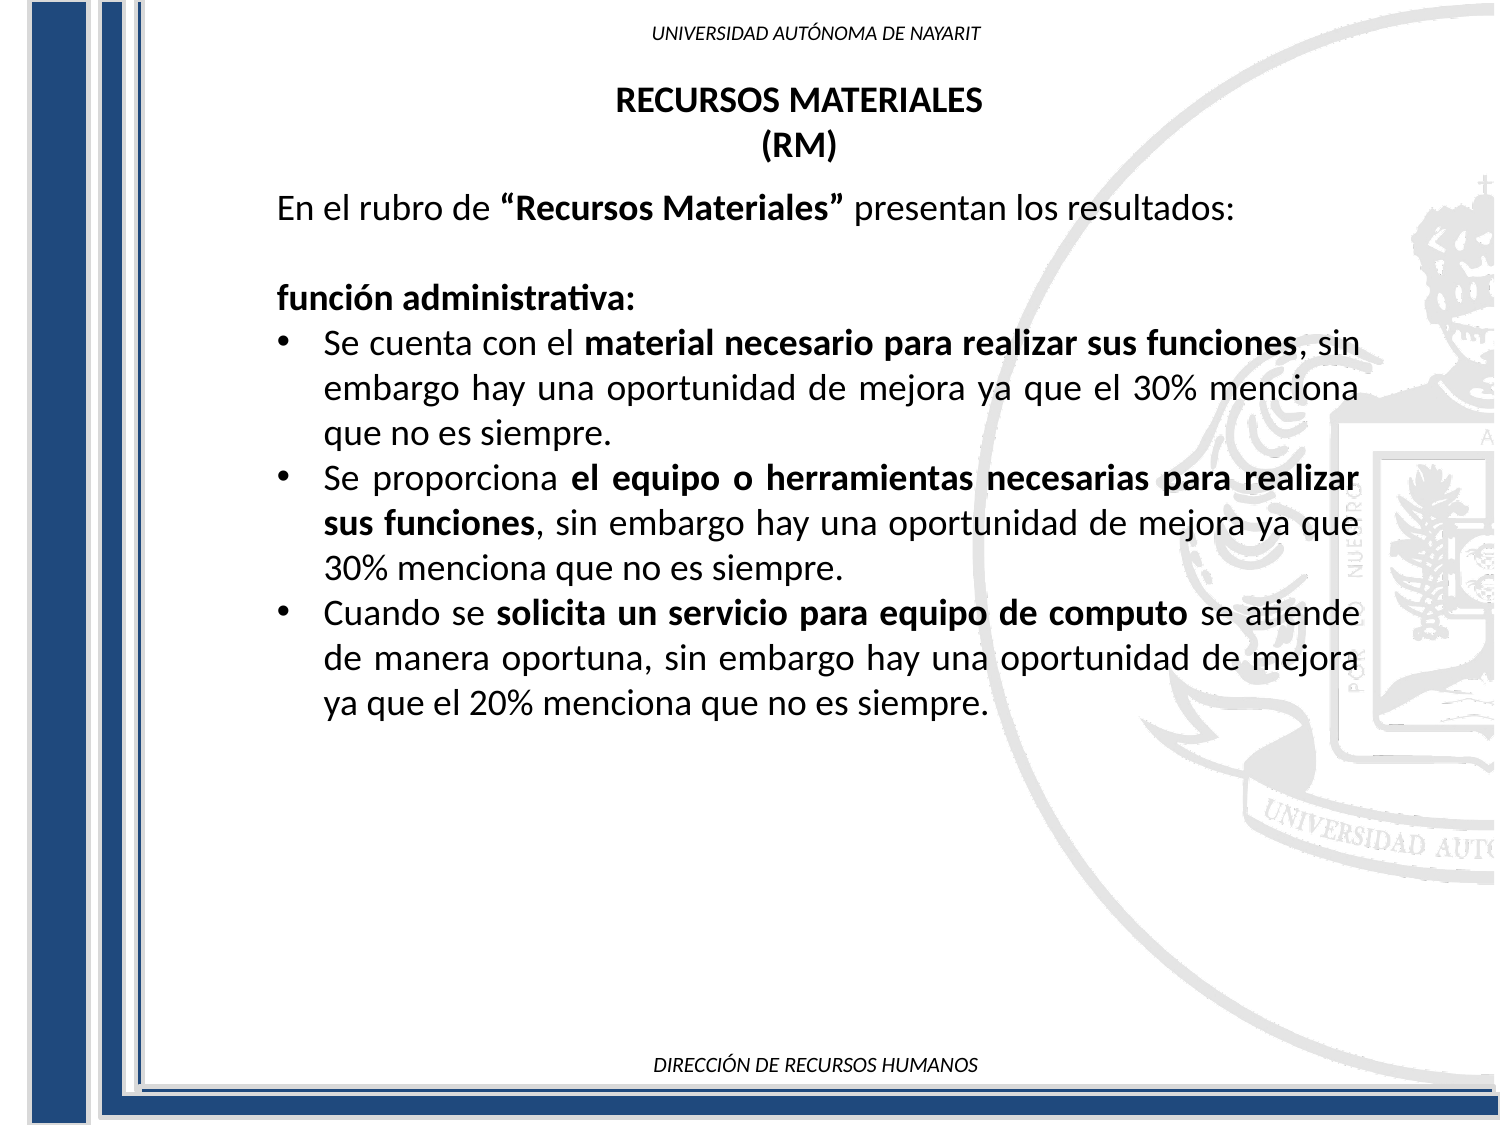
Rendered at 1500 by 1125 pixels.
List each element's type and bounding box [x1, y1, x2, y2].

text_box [29, 0, 1500, 1125]
